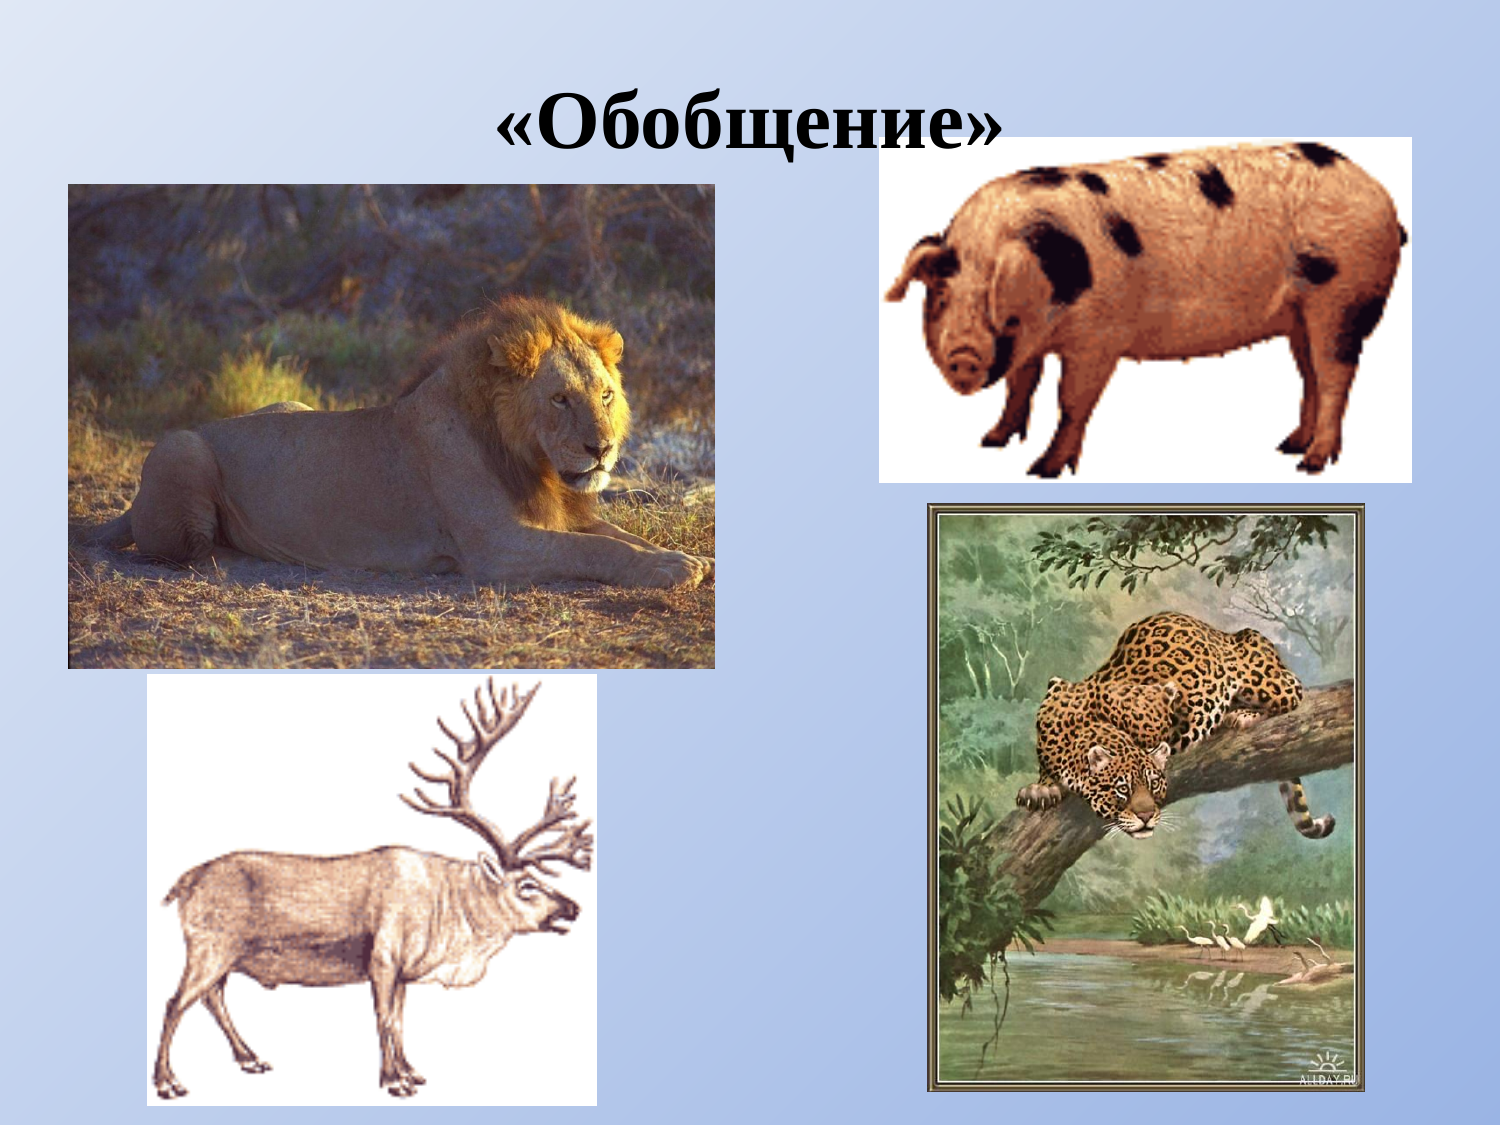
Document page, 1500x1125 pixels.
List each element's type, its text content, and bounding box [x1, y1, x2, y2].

picture [879, 136, 1412, 483]
picture [147, 674, 597, 1107]
picture [926, 503, 1365, 1092]
picture [68, 184, 715, 670]
title «Обобщение» [75, 45, 1425, 185]
